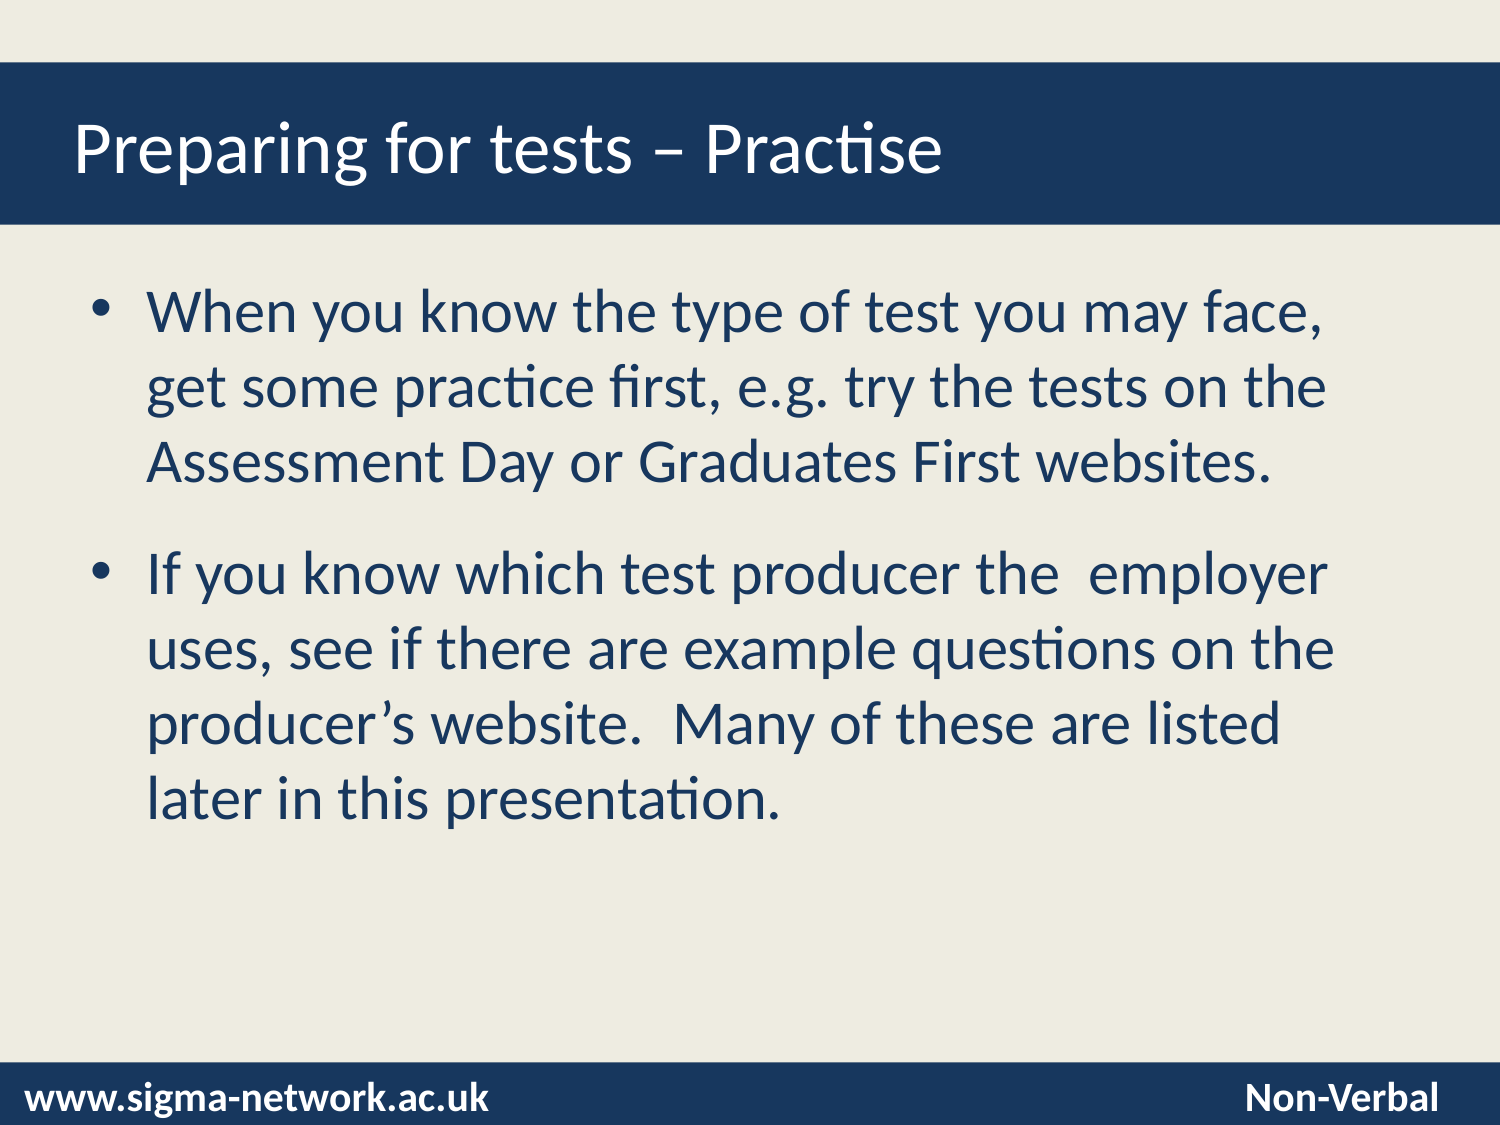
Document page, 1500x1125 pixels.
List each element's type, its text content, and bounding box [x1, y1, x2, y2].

title Preparing for tests – Practise [0, 62, 1500, 225]
list When you know the type of test you may face, get some practice first, e.g. try the tests on the Assessment Day or Graduates First websites. If you know which test producer the employer uses, see if there are example questions on the producer’s website. Many of these are listed later in this presentation. [75, 262, 1425, 1005]
